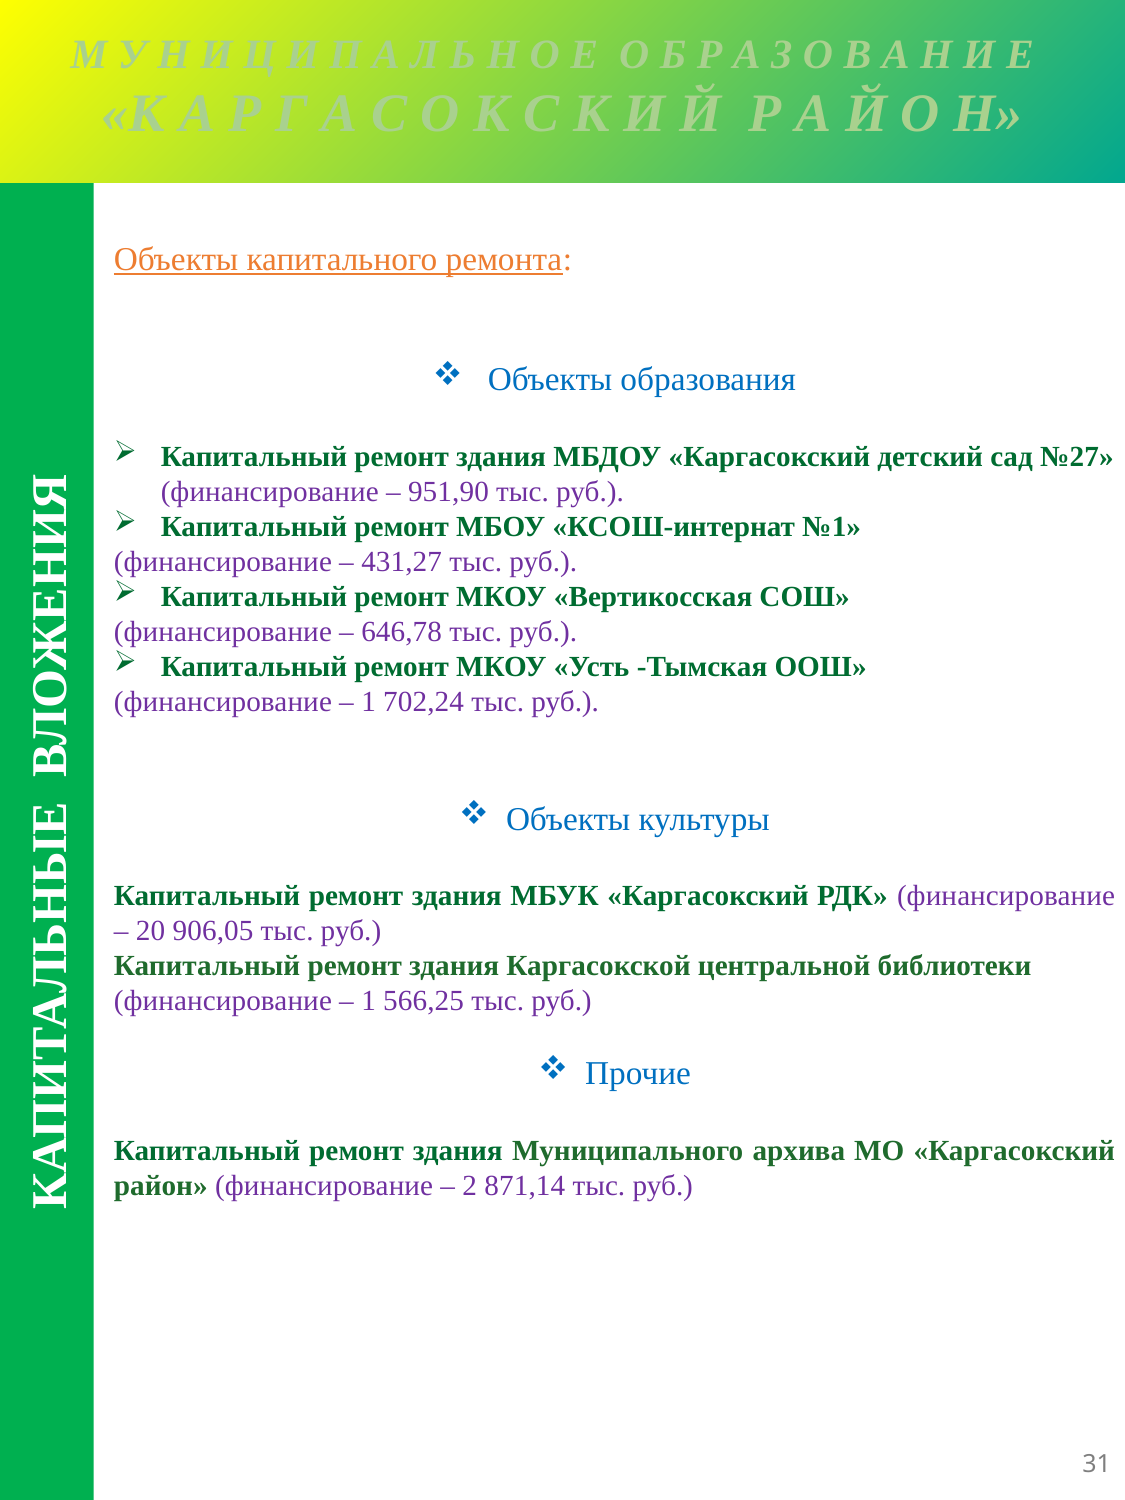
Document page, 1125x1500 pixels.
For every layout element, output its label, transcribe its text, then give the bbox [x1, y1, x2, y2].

text_box 31 [1063, 1430, 1125, 1500]
text_box КАПИТАЛЬНЫЕ ВЛОЖЕНИЯ [0, 183, 94, 1500]
text_box М У Н И Ц И П А Л Ь Н О Е О Б Р А З О В А Н И Е «К А Р Г А С О К С К И Й Р А Й О Н» [0, 0, 1125, 183]
text_box Объекты капитального ремонта: Объекты образования Капитальный ремонт здания МБДОУ «Каргасокский детский сад №27» (финансирование – 951,90 тыс. руб.). Капитальный ремонт МБОУ «КСОШ-интернат №1» (финансирование – 431,27 тыс. руб.). Капитальный ремонт МКОУ «Вертикосская СОШ» (финансирование – 646,78 тыс. руб.). Капитальный ремонт МКОУ «Усть -Тымская ООШ» (финансирование – 1 702,24 тыс. руб.). Объекты культуры Капитальный ремонт здания МБУК «Каргасокский РДК» (финансирование – 20 906,05 тыс. руб.) Капитальный ремонт здания Каргасокской центральной библиотеки (финансирование – 1 566,25 тыс. руб.) Прочие Капитальный ремонт здания Муниципального архива МО «Каргасокский район» (финансирование – 2 871,14 тыс. руб.) [99, 230, 1125, 1278]
